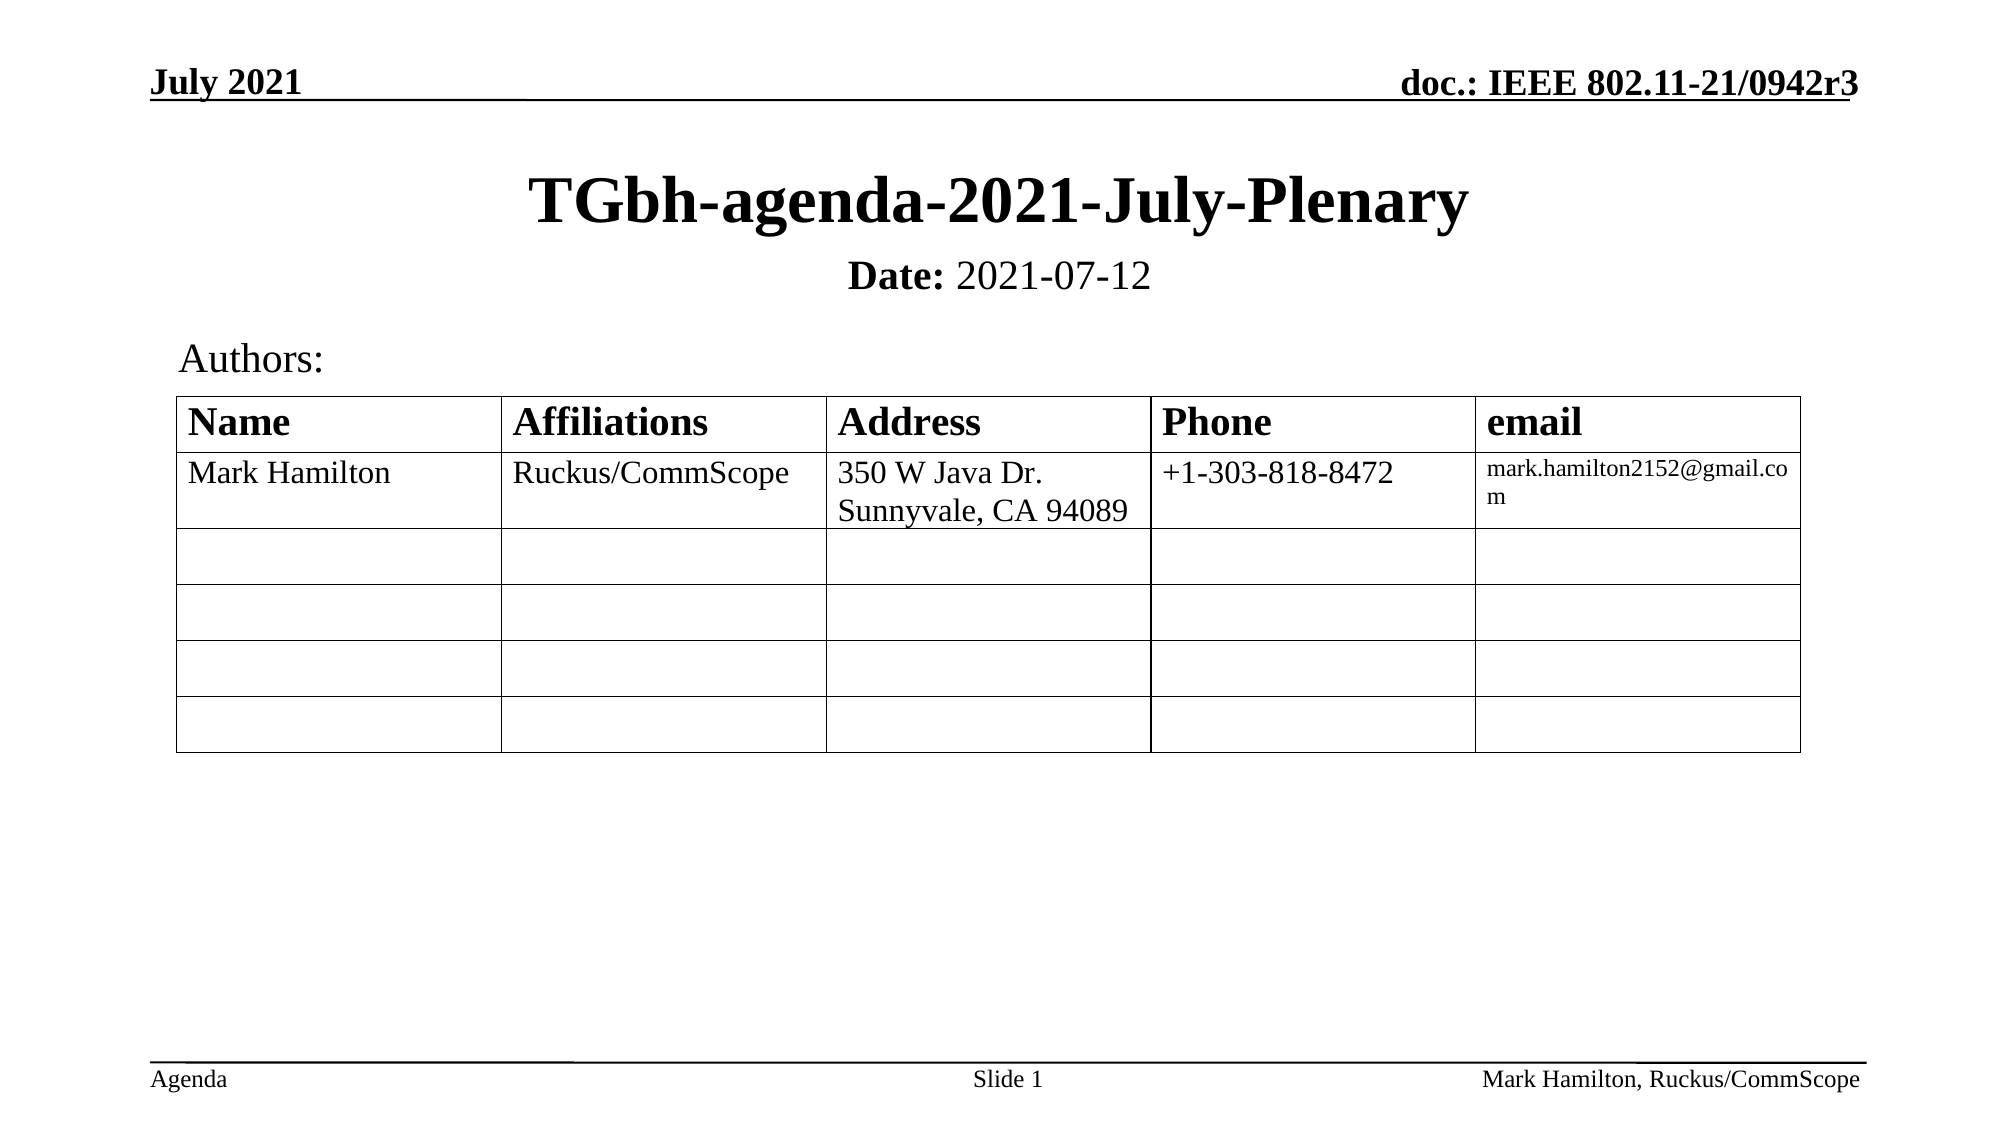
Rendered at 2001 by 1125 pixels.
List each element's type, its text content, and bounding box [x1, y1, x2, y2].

slide_number Slide 1 [950, 1061, 1067, 1123]
subtitle Date: 2021-07-12 [299, 239, 1701, 319]
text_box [161, 396, 1850, 804]
title TGbh-agenda-2021-July-Plenary [149, 151, 1851, 241]
text_box Authors: [162, 323, 401, 387]
